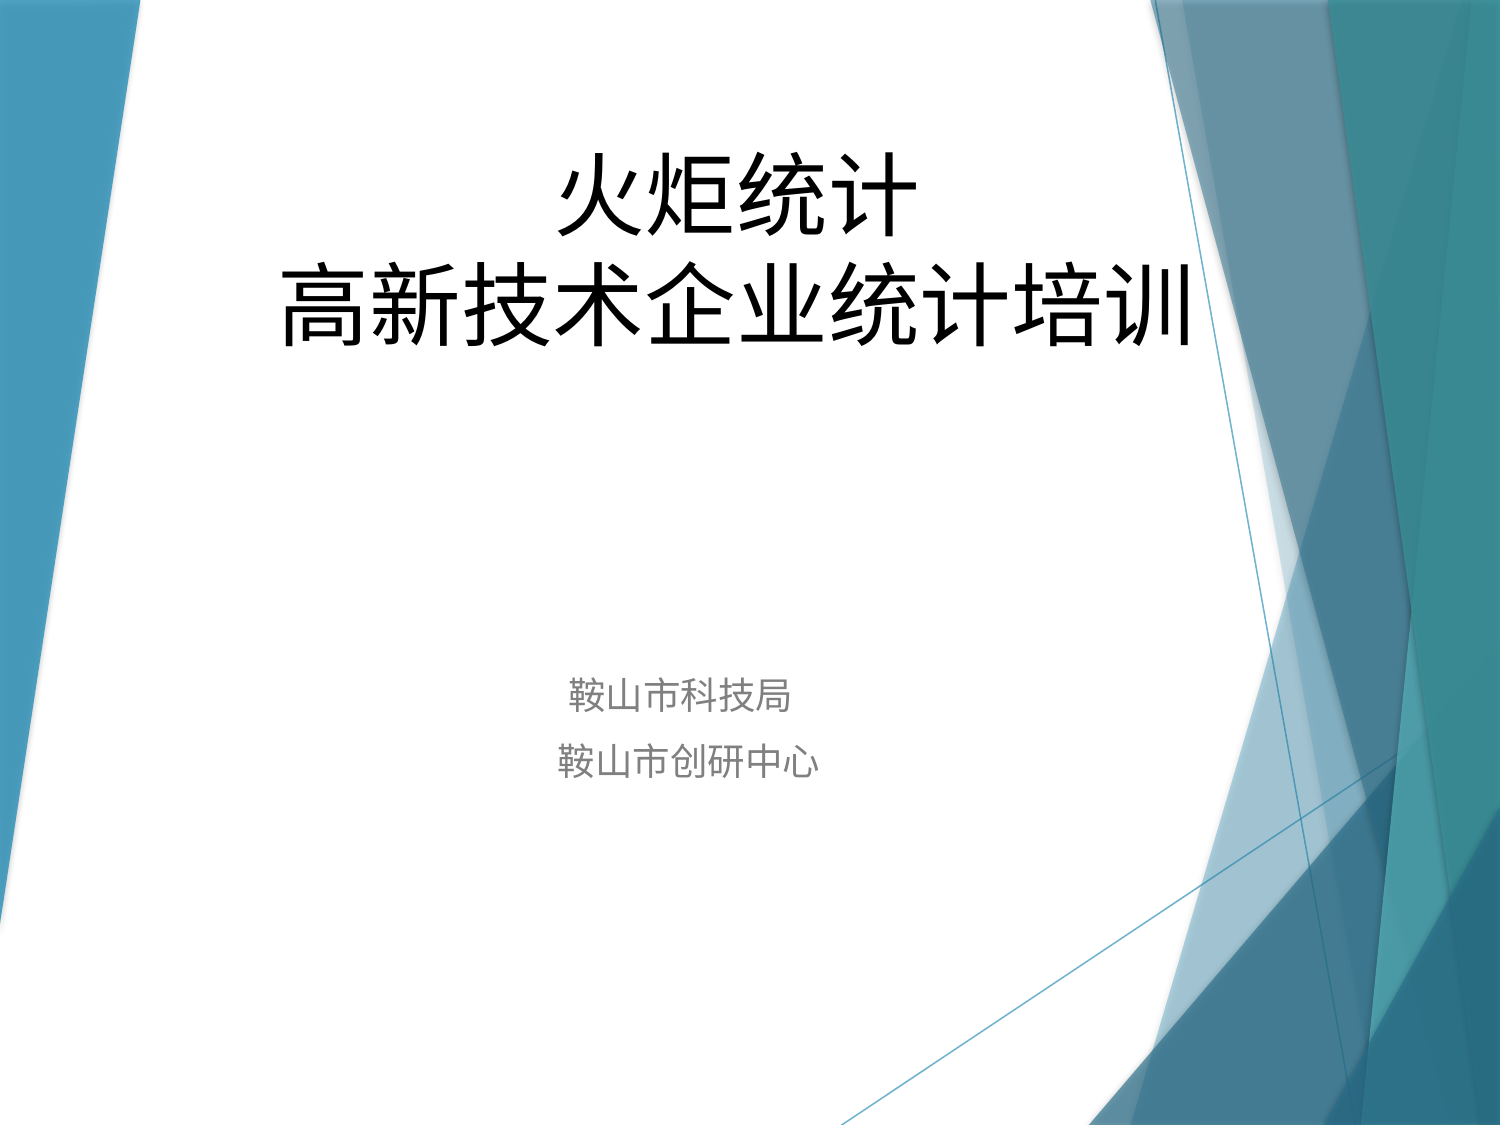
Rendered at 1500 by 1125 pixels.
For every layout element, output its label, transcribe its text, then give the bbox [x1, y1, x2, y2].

title 火炬统计 高新技术企业统计培训 [159, 54, 1314, 366]
subtitle 鞍山市科技局 鞍山市创研中心 [185, 664, 1142, 845]
